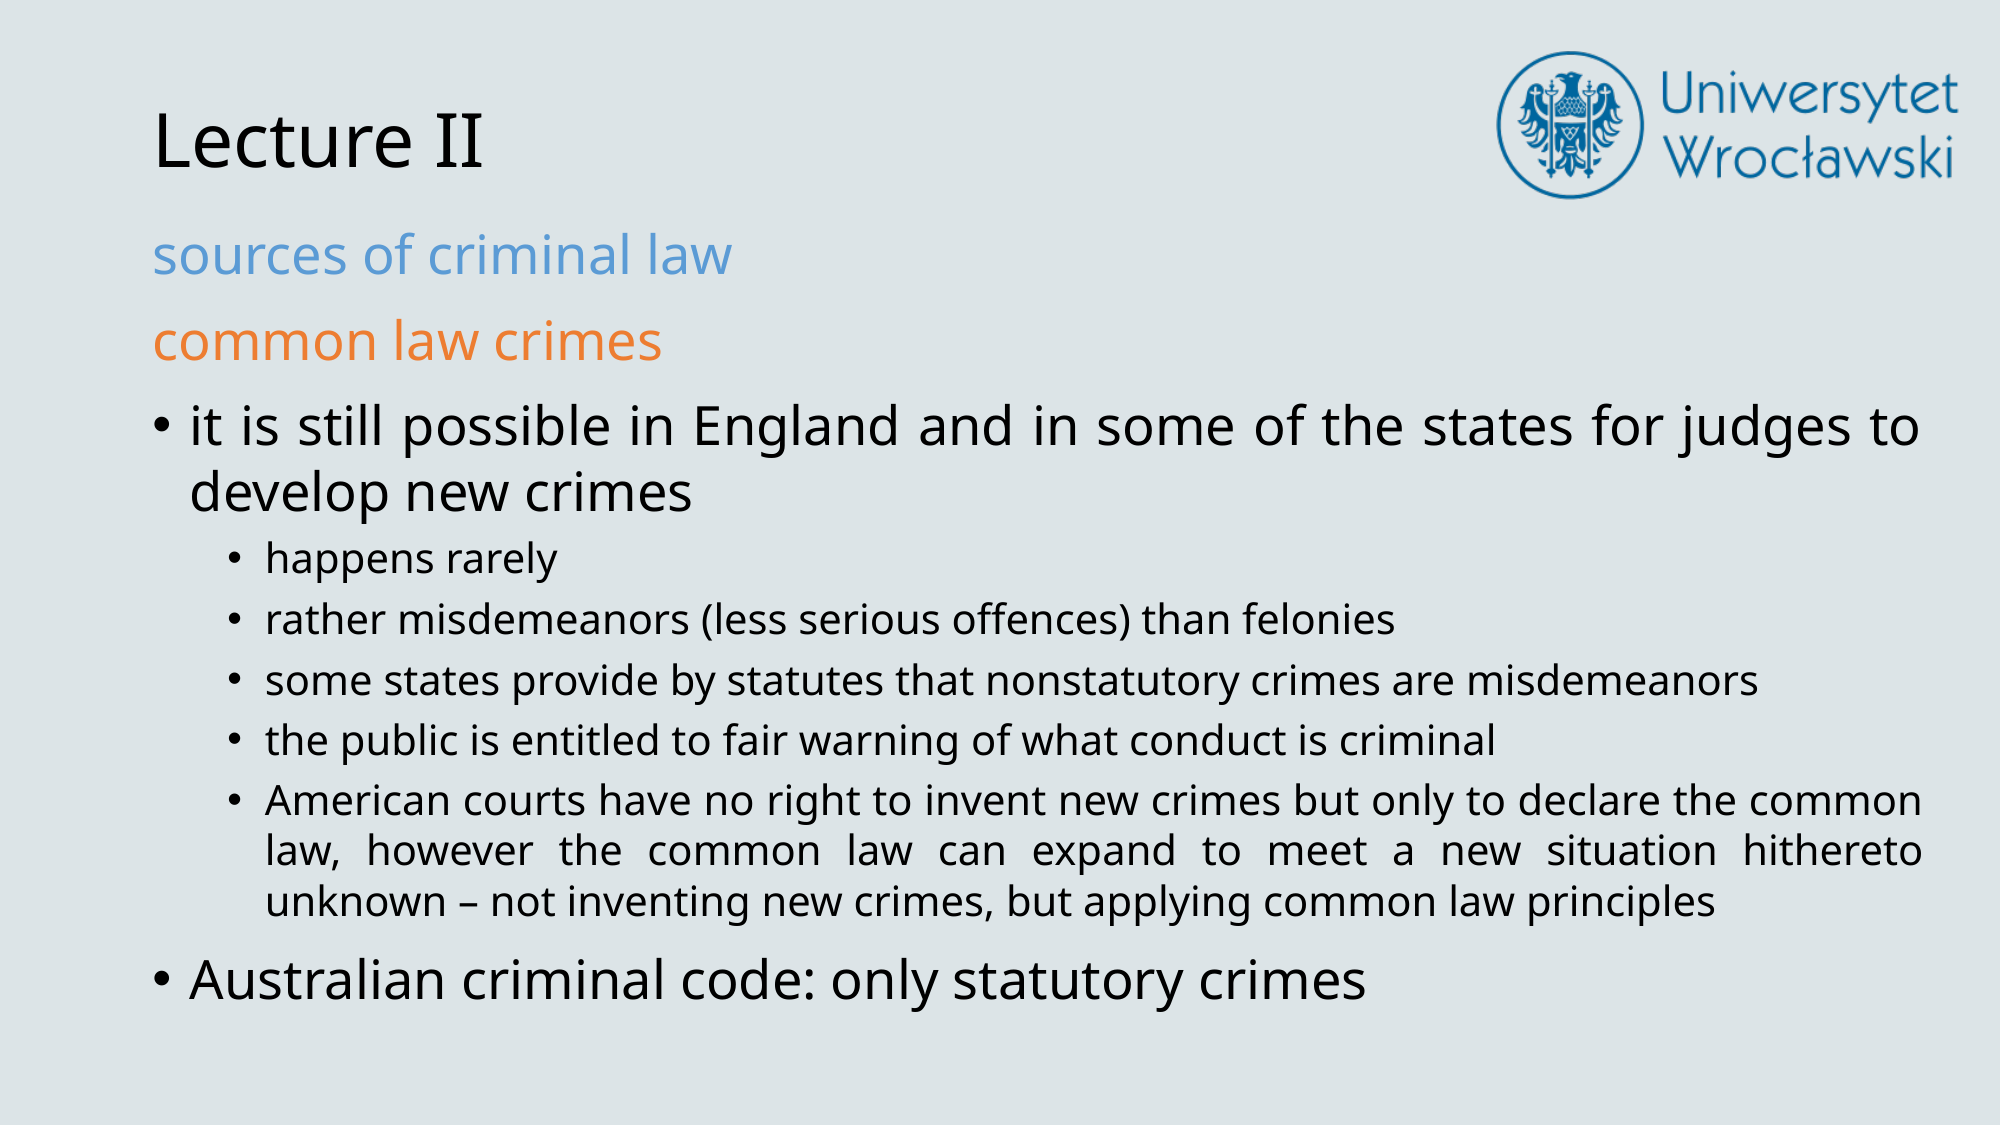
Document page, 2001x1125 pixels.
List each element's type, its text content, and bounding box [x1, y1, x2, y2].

list sources of criminal law common law crimes it is still possible in England and in some of the states for judges to develop new crimes happens rarely rather misdemeanors (less serious offences) than felonies some states provide by statutes that nonstatutory crimes are misdemeanors the public is entitled to fair warning of what conduct is criminal American courts have no right to invent new crimes but only to declare the common law, however the common law can expand to meet a new situation hithereto unknown – not inventing new crimes, but applying common law principles Australian criminal code: only statutory crimes [137, 212, 1939, 1125]
picture [1455, 0, 2000, 252]
title Lecture II [137, 34, 1455, 212]
